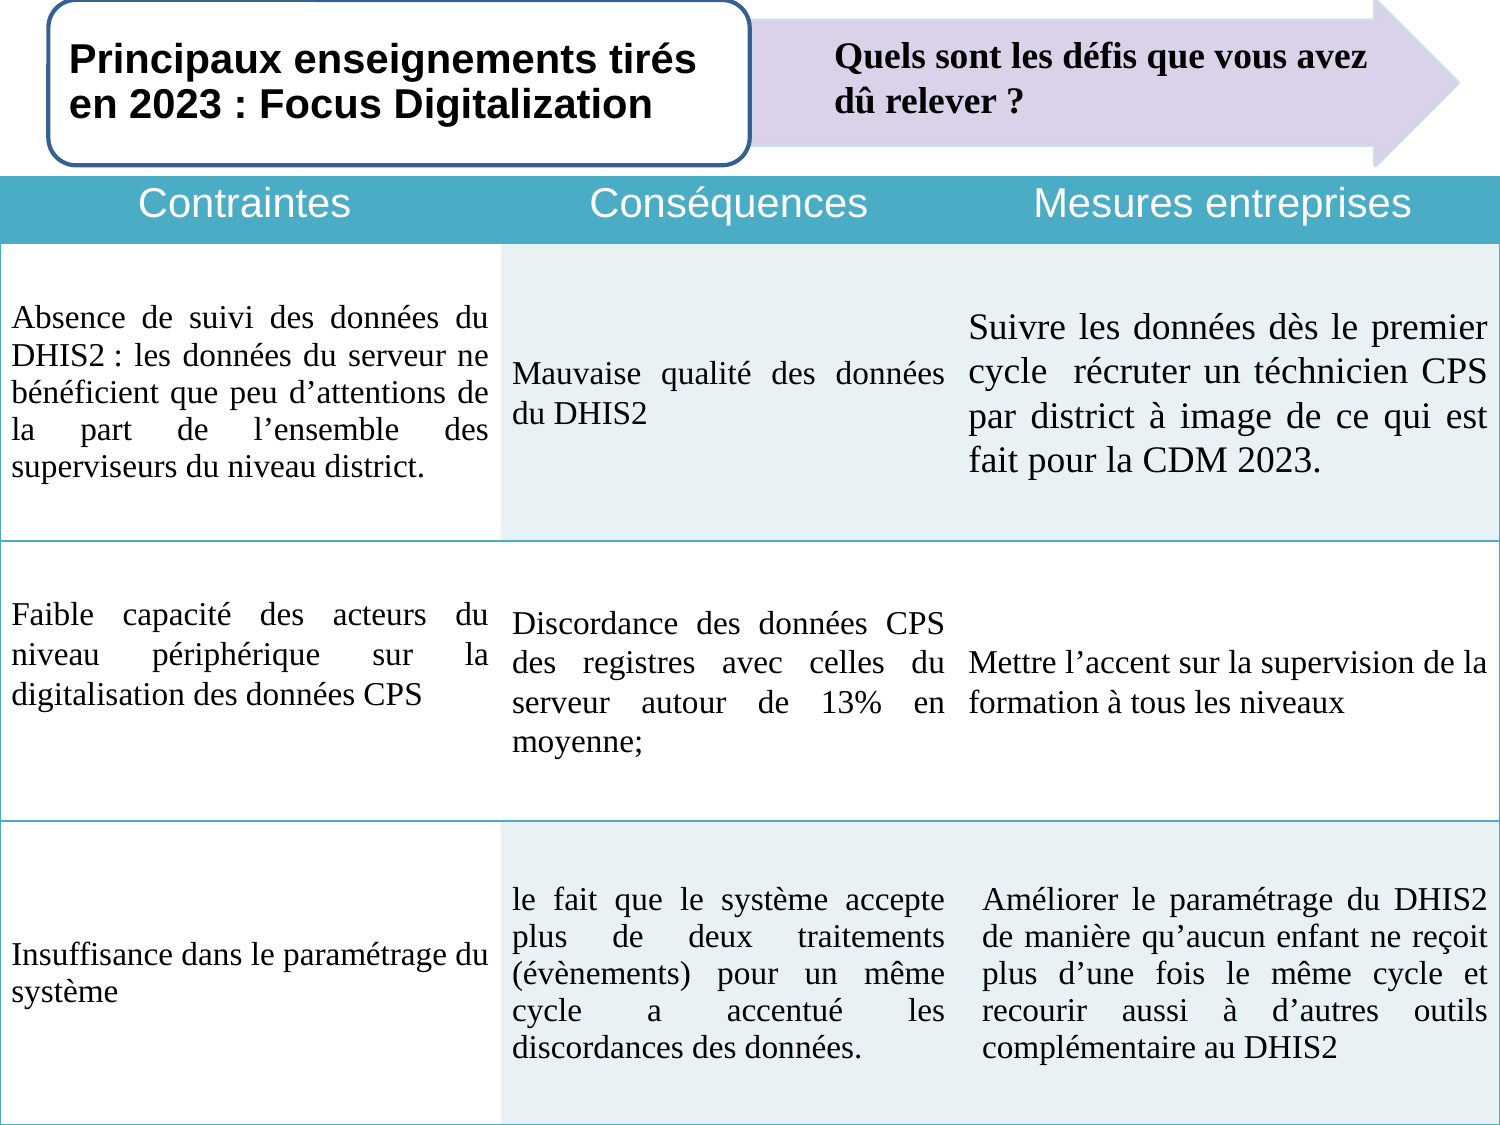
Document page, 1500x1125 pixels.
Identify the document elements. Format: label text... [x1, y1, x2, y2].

table_cell le fait que le système accepte plus de deux traitements (évènements) pour un même cycle a accentué les discordances des données. [501, 822, 957, 1124]
table_cell Discordance des données CPS des registres avec celles du serveur autour de 13% en moyenne; [501, 542, 957, 820]
table_cell Suivre les données dès le premier cycle récruter un téchnicien CPS par district à image de ce qui est fait pour la CDM 2023. [957, 244, 1499, 540]
table_cell Faible capacité des acteurs du niveau périphérique sur la digitalisation des données CPS [1, 542, 501, 820]
table_cell Mettre l’accent sur la supervision de la formation à tous les niveaux [957, 542, 1499, 820]
table_header Contraintes [1, 177, 501, 242]
table_cell Mauvaise qualité des données du DHIS2 [501, 244, 957, 540]
table_header Conséquences [501, 177, 957, 242]
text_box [48, 0, 1458, 166]
table_cell Insuffisance dans le paramétrage du système [1, 822, 501, 1124]
table_cell Améliorer le paramétrage du DHIS2 de manière qu’aucun enfant ne reçoit plus d’une fois le même cycle et recourir aussi à d’autres outils complémentaire au DHIS2 [957, 822, 1499, 1124]
table_cell Absence de suivi des données du DHIS2 : les données du serveur ne bénéficient que peu d’attentions de la part de l’ensemble des superviseurs du niveau district. [1, 244, 501, 540]
table_header Mesures entreprises [957, 177, 1499, 242]
